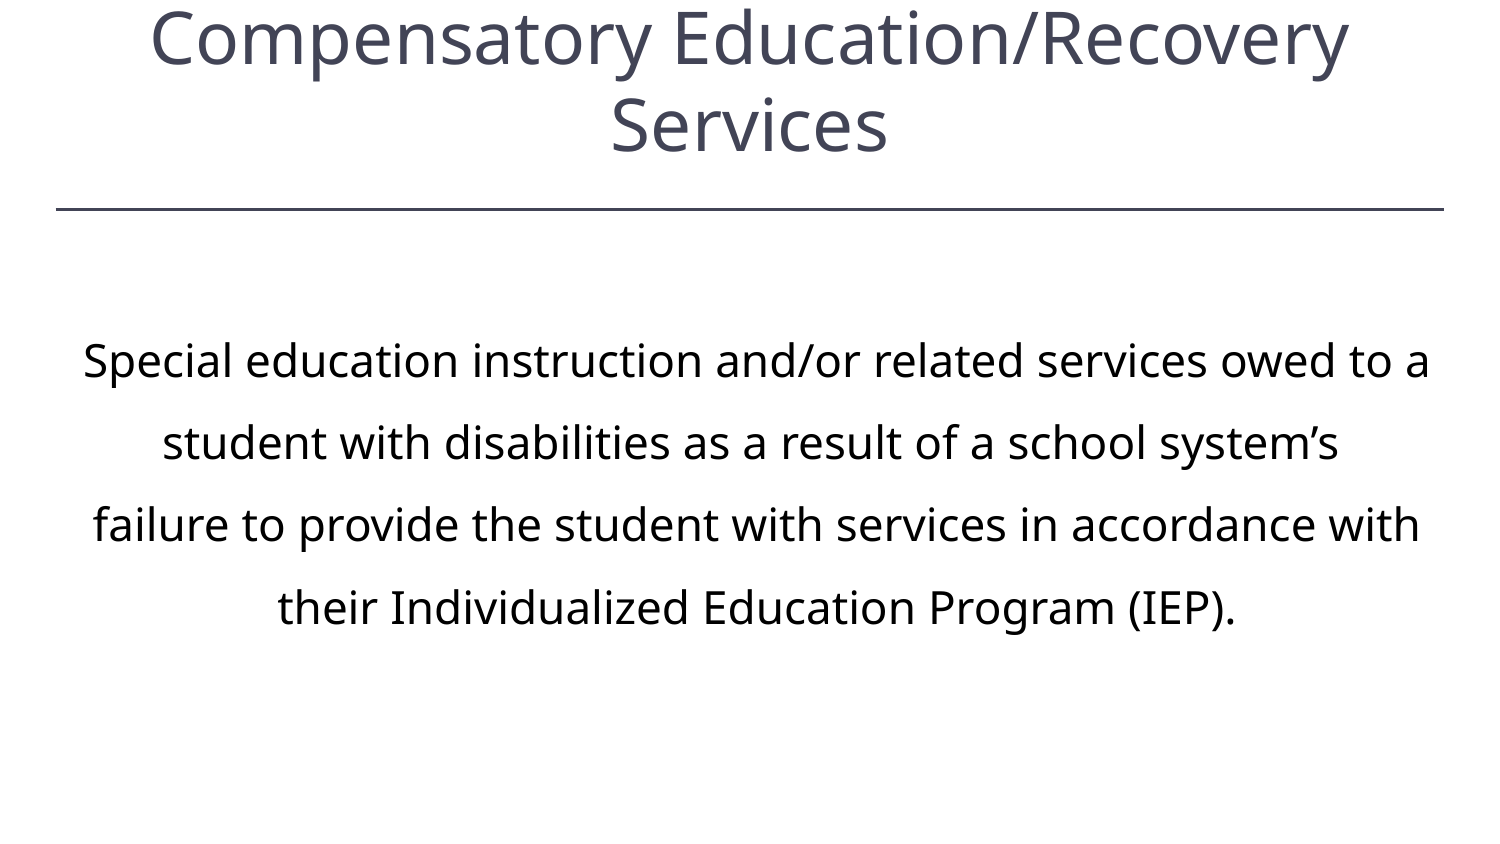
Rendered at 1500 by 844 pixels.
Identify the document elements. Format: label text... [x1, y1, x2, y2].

list Special education instruction and/or related services owed to a student with disabilities as a result of a school system’s failure to provide the student with services in accordance with their Individualized Education Program (IEP). [32, 288, 1468, 775]
title Compensatory Education/Recovery Services [51, 61, 1449, 182]
